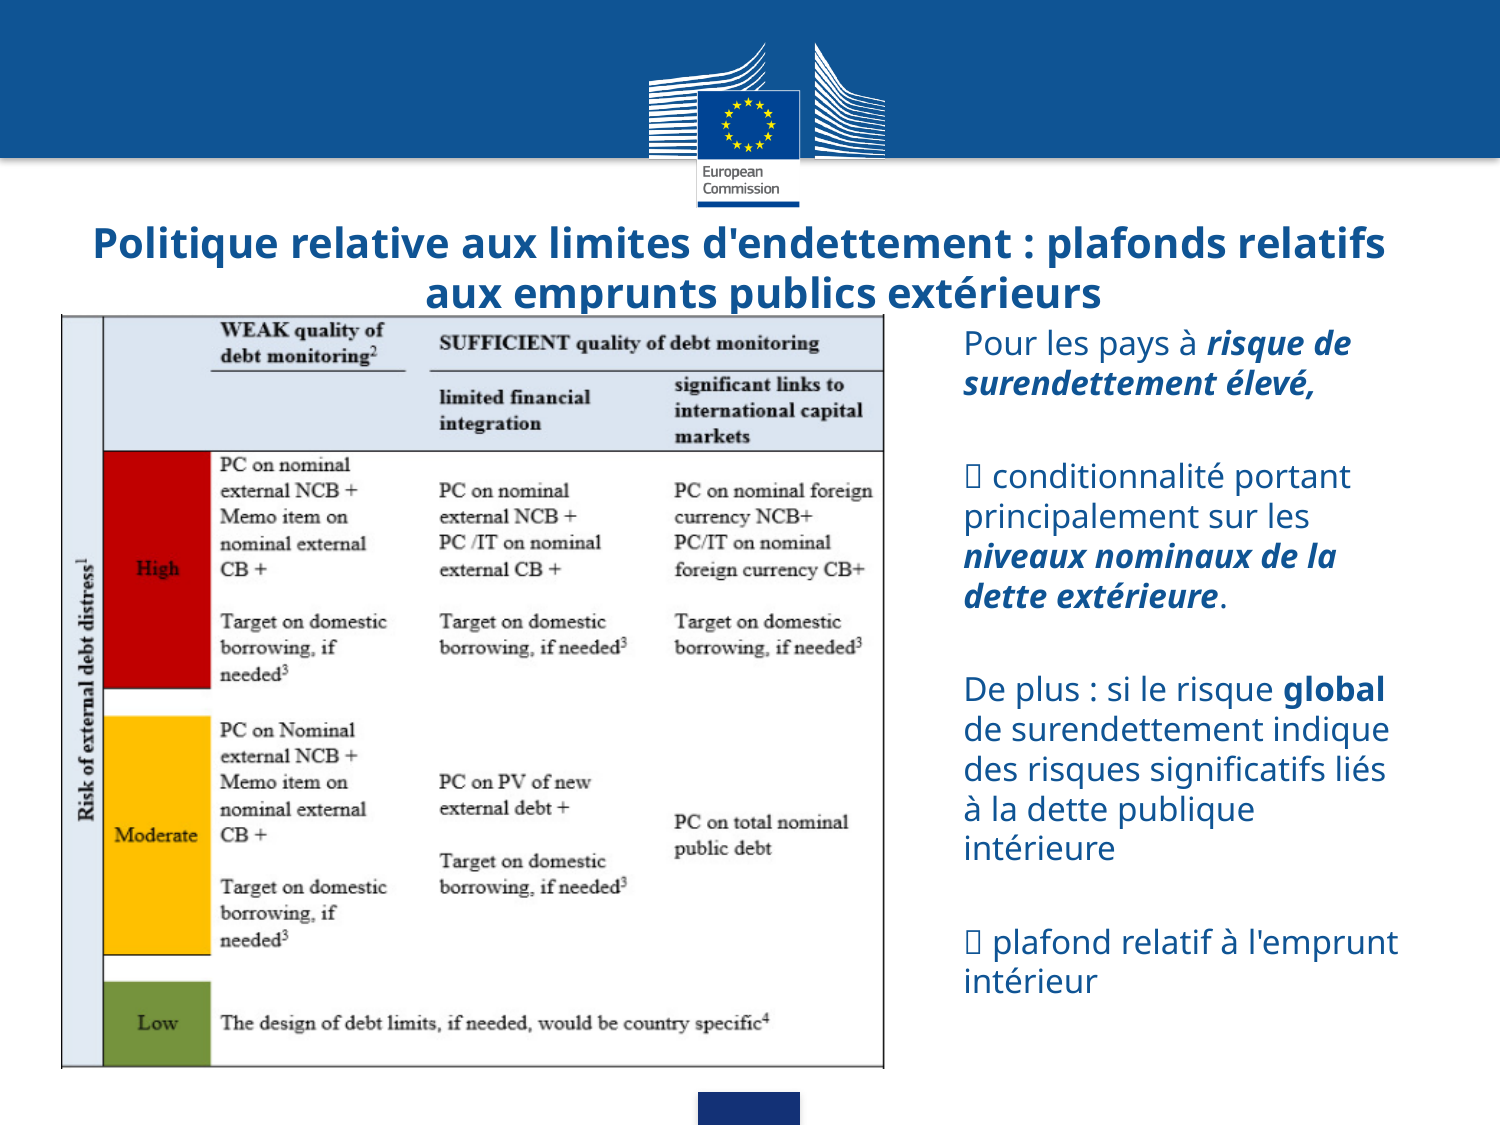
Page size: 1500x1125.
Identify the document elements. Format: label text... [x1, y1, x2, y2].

list Pour les pays à risque de surendettement élevé,  conditionnalité portant principalement sur les niveaux nominaux de la dette extérieure. De plus : si le risque global de surendettement indique des risques significatifs liés à la dette publique intérieure  plafond relatif à l'emprunt intérieur [889, 314, 1427, 1106]
title Politique relative aux limites d'endettement : plafonds relatifs aux emprunts publics extérieurs [64, 219, 1415, 315]
picture [649, 42, 885, 208]
picture [61, 314, 886, 1069]
